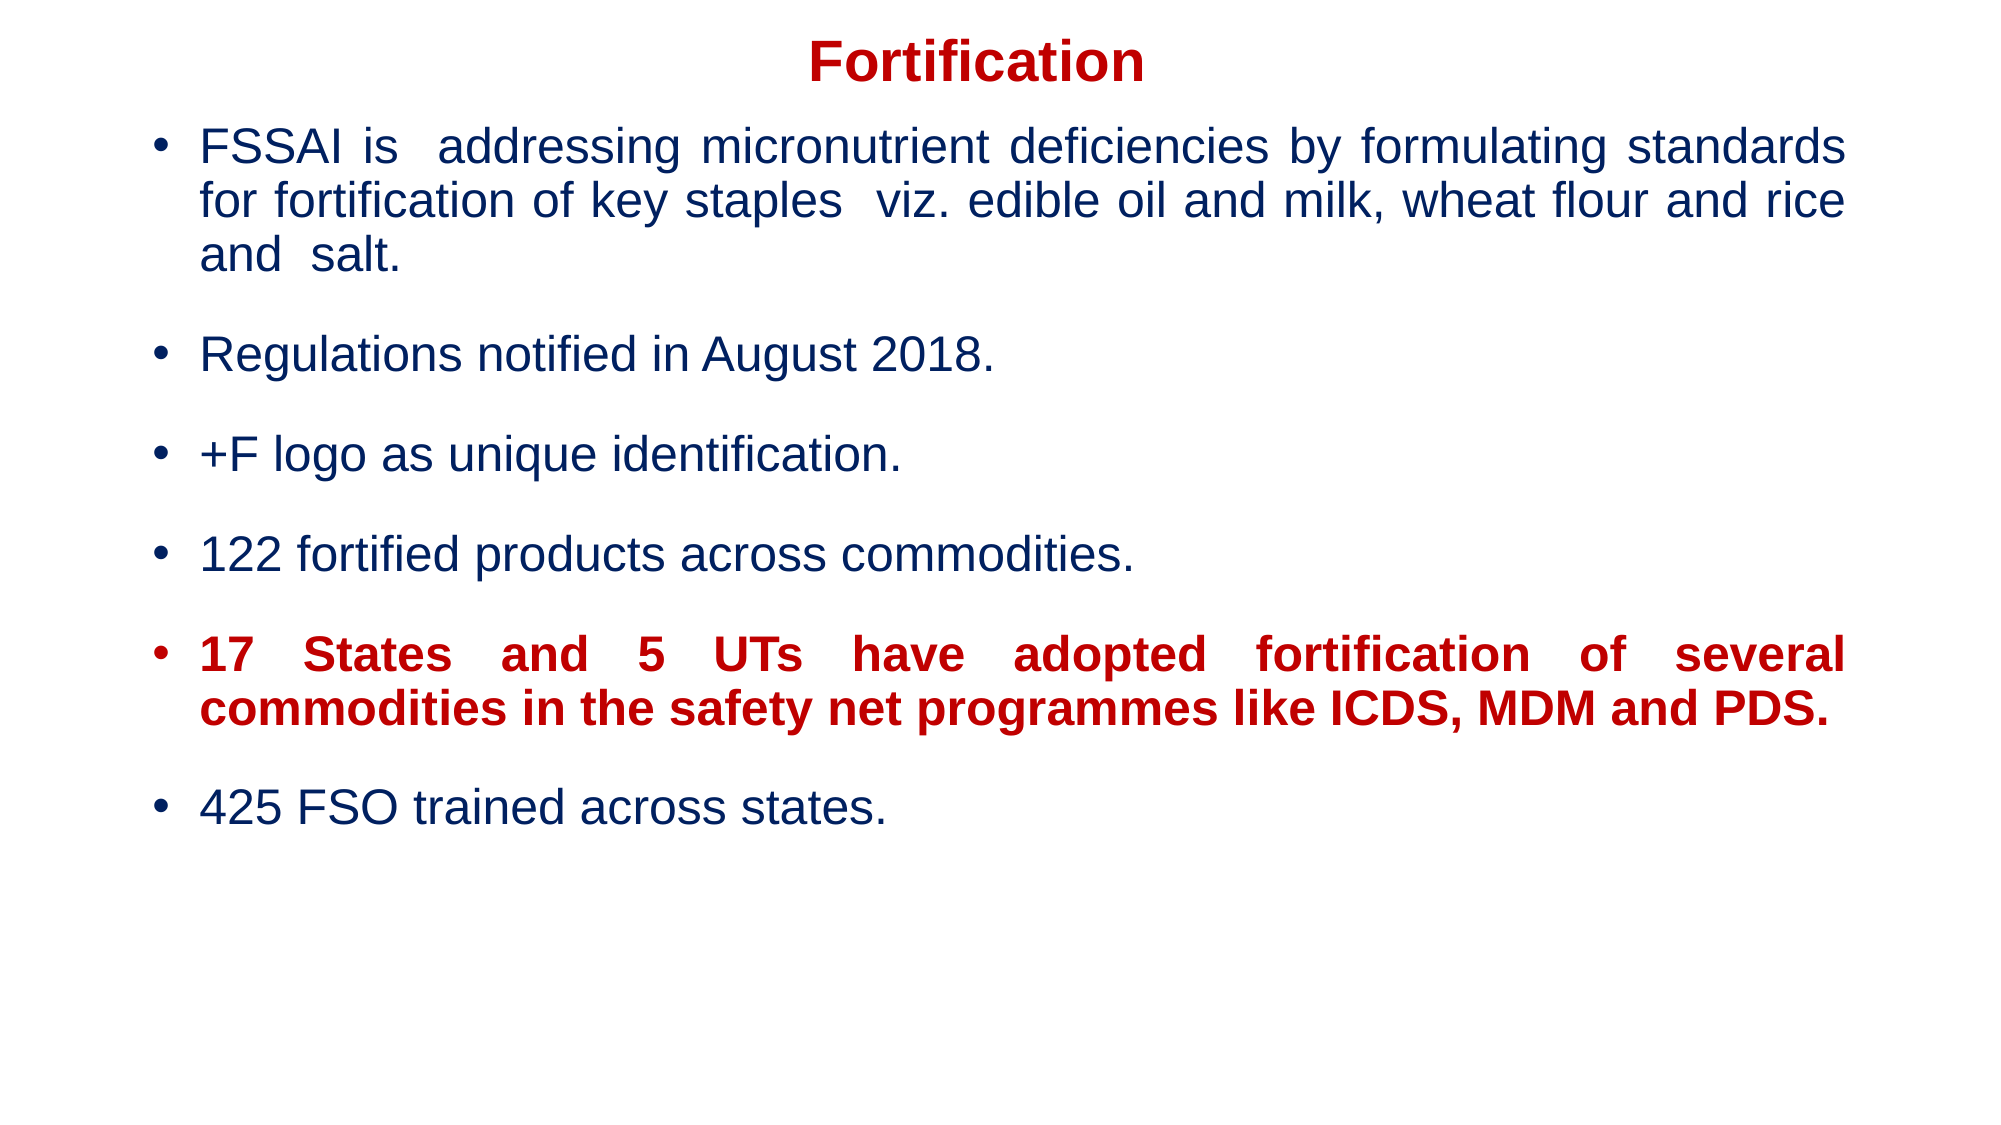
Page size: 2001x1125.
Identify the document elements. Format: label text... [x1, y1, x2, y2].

list FSSAI is addressing micronutrient deficiencies by formulating standards for fortification of key staples viz. edible oil and milk, wheat flour and rice and salt. Regulations notified in August 2018. +F logo as unique identification. 122 fortified products across commodities. 17 States and 5 UTs have adopted fortification of several commodities in the safety net programmes like ICDS, MDM and PDS. 425 FSO trained across states. [137, 113, 1863, 1076]
title Fortification [92, 12, 1863, 114]
